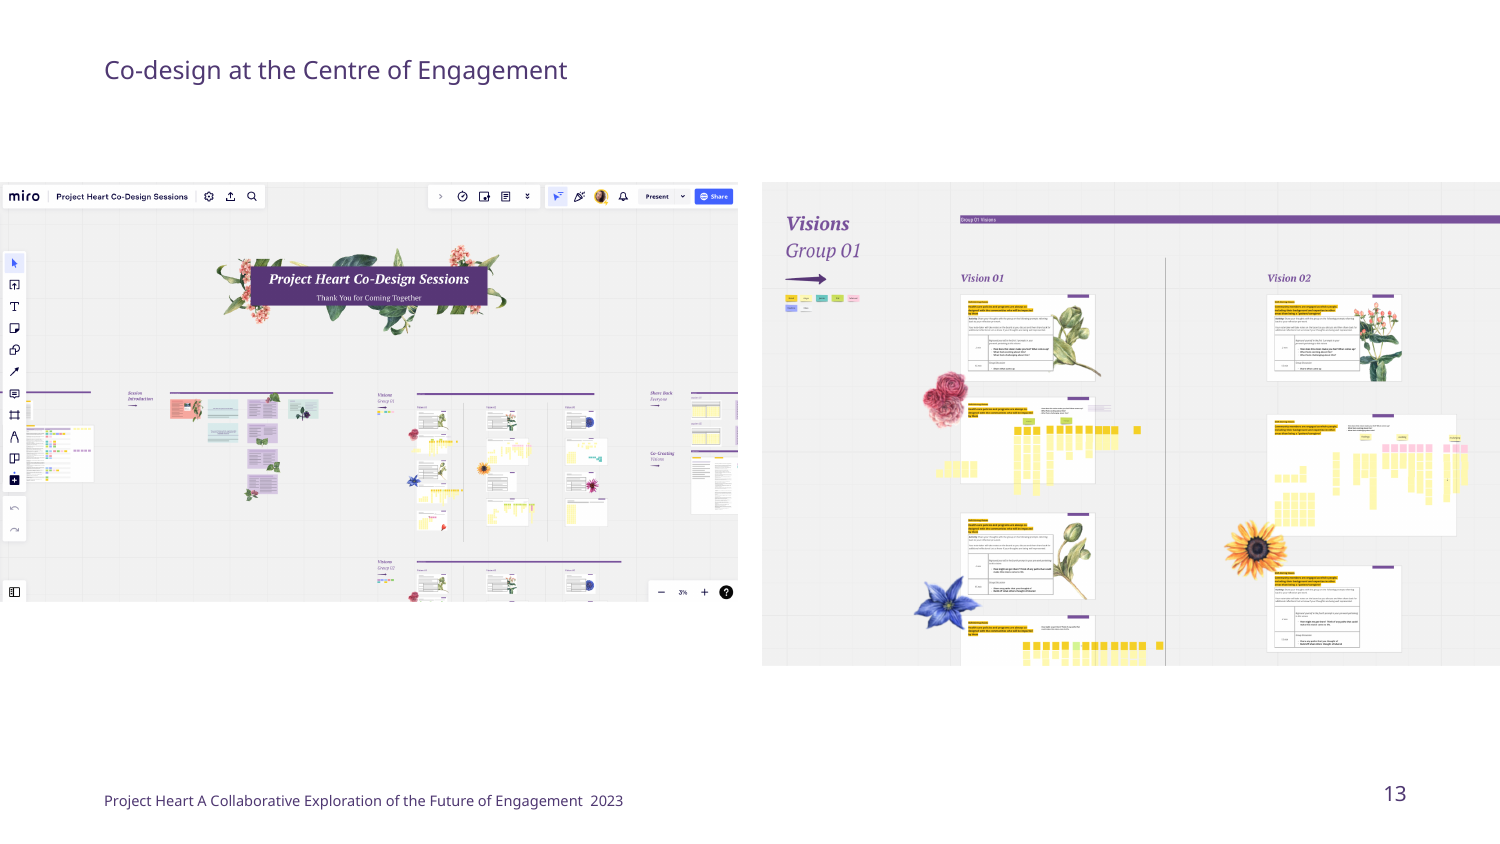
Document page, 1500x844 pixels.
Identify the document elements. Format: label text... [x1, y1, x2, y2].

picture [762, 182, 1500, 666]
slide_number 13 [1325, 765, 1422, 844]
picture [0, 182, 738, 602]
